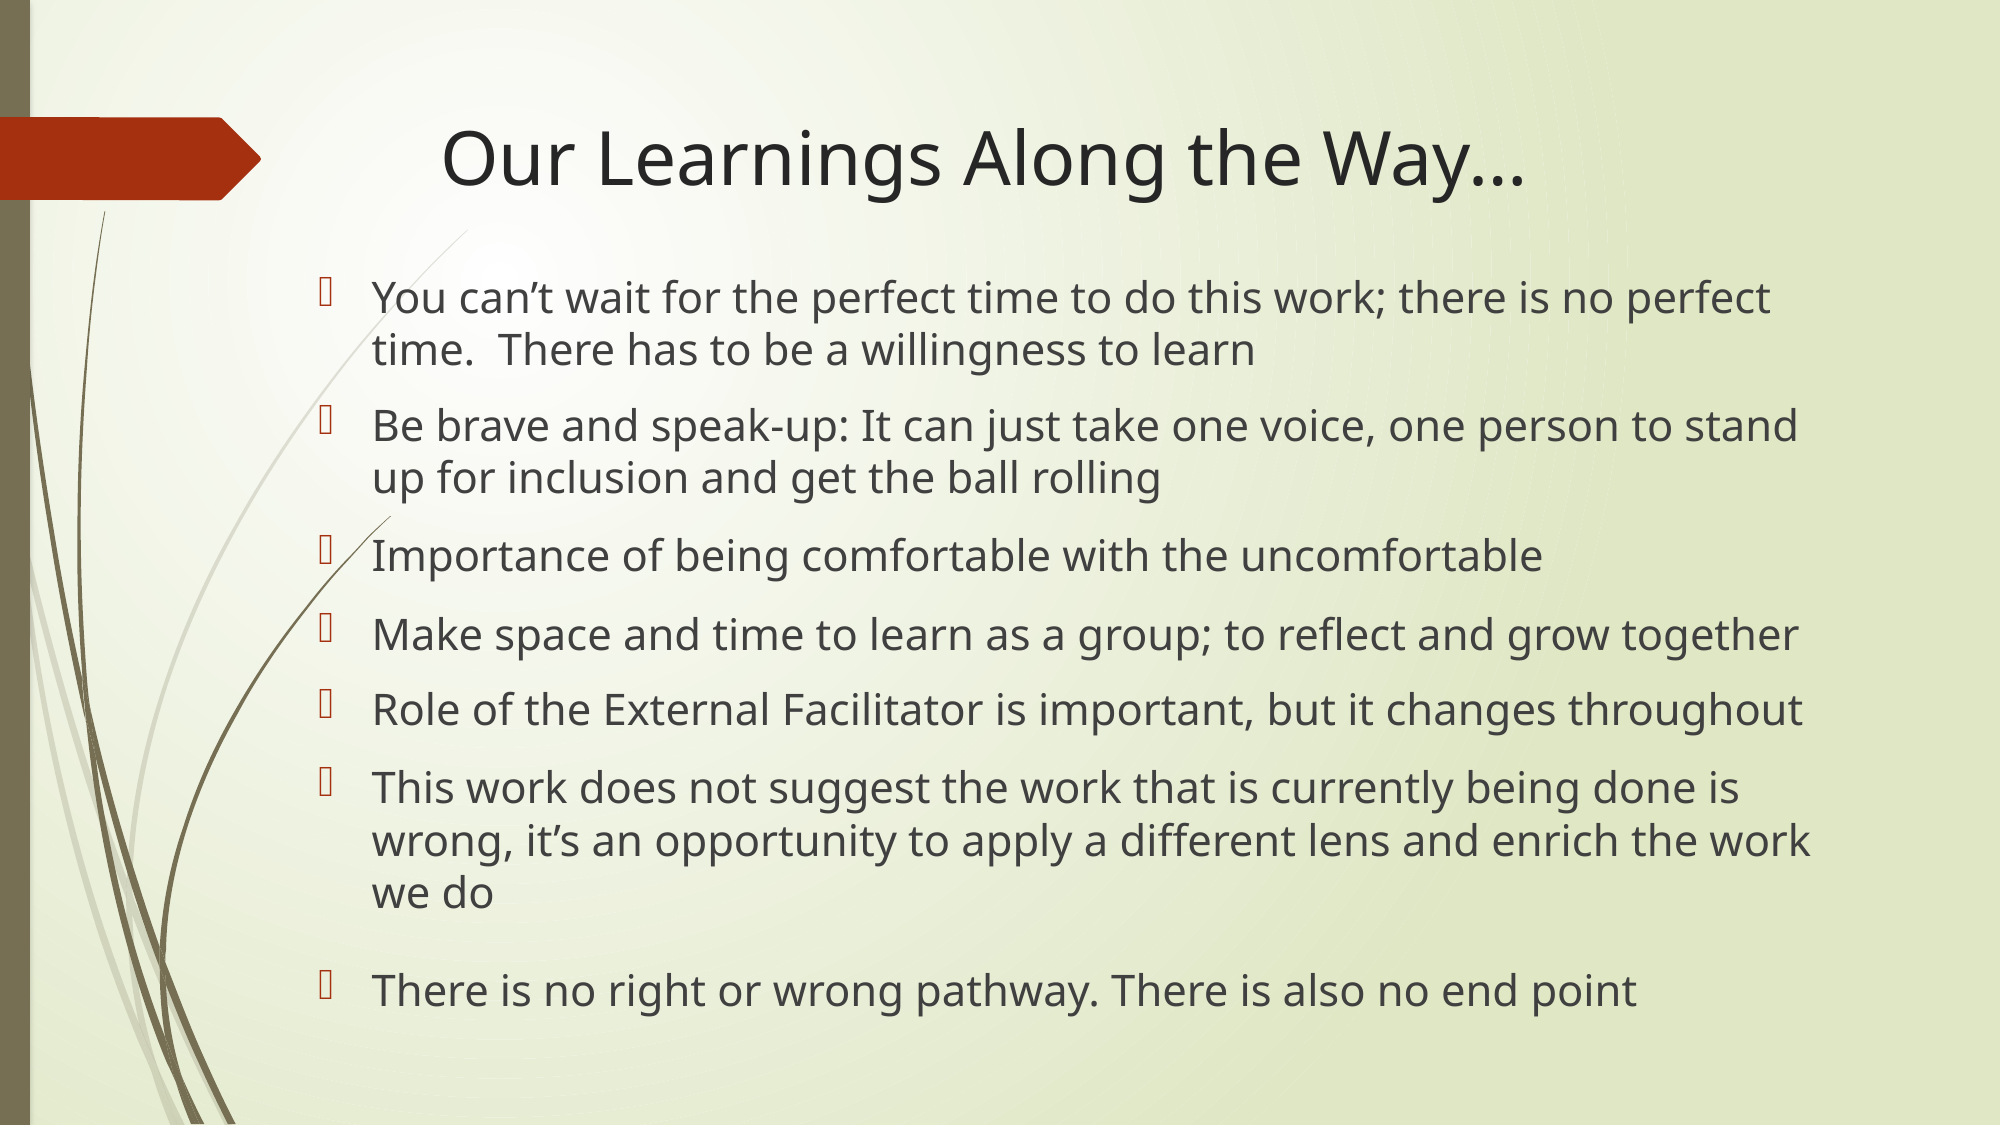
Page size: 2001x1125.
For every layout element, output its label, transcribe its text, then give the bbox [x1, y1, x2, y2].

list You can’t wait for the perfect time to do this work; there is no perfect time. There has to be a willingness to learn Be brave and speak-up: It can just take one voice, one person to stand up for inclusion and get the ball rolling Importance of being comfortable with the uncomfortable Make space and time to learn as a group; to reflect and grow together Role of the External Facilitator is important, but it changes throughout This work does not suggest the work that is currently being done is wrong, it’s an opportunity to apply a different lens and enrich the work we do There is no right or wrong pathway. There is also no end point [303, 262, 1837, 1097]
title Our Learnings Along the Way… [425, 102, 1888, 313]
